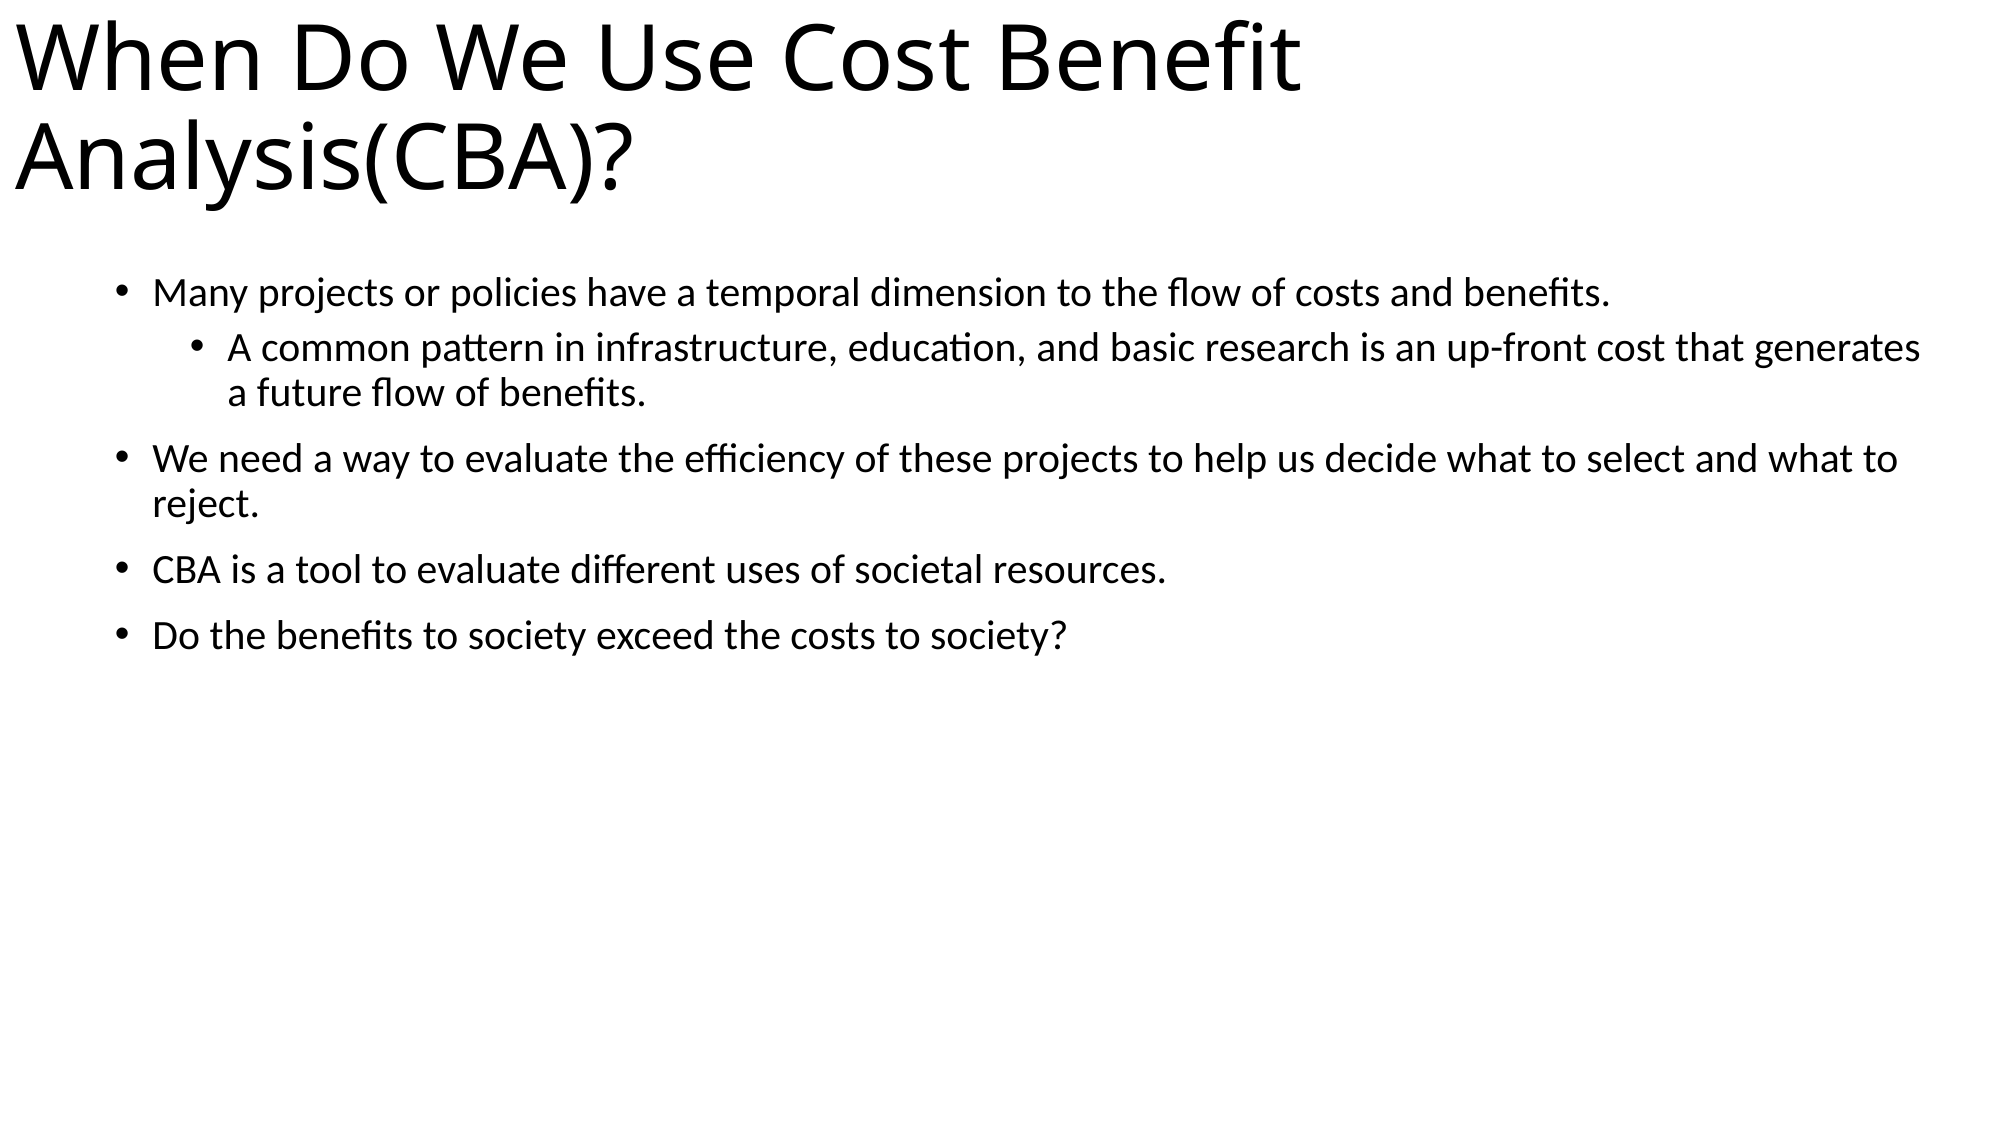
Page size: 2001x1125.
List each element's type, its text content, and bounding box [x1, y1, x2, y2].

list Many projects or policies have a temporal dimension to the flow of costs and benefits. A common pattern in infrastructure, education, and basic research is an up-front cost that generates a future flow of benefits. We need a way to evaluate the efficiency of these projects to help us decide what to select and what to reject. CBA is a tool to evaluate different uses of societal resources. Do the benefits to society exceed the costs to society? [99, 262, 1950, 1005]
title When Do We Use Cost Benefit Analysis(CBA)? [0, 1, 1863, 220]
